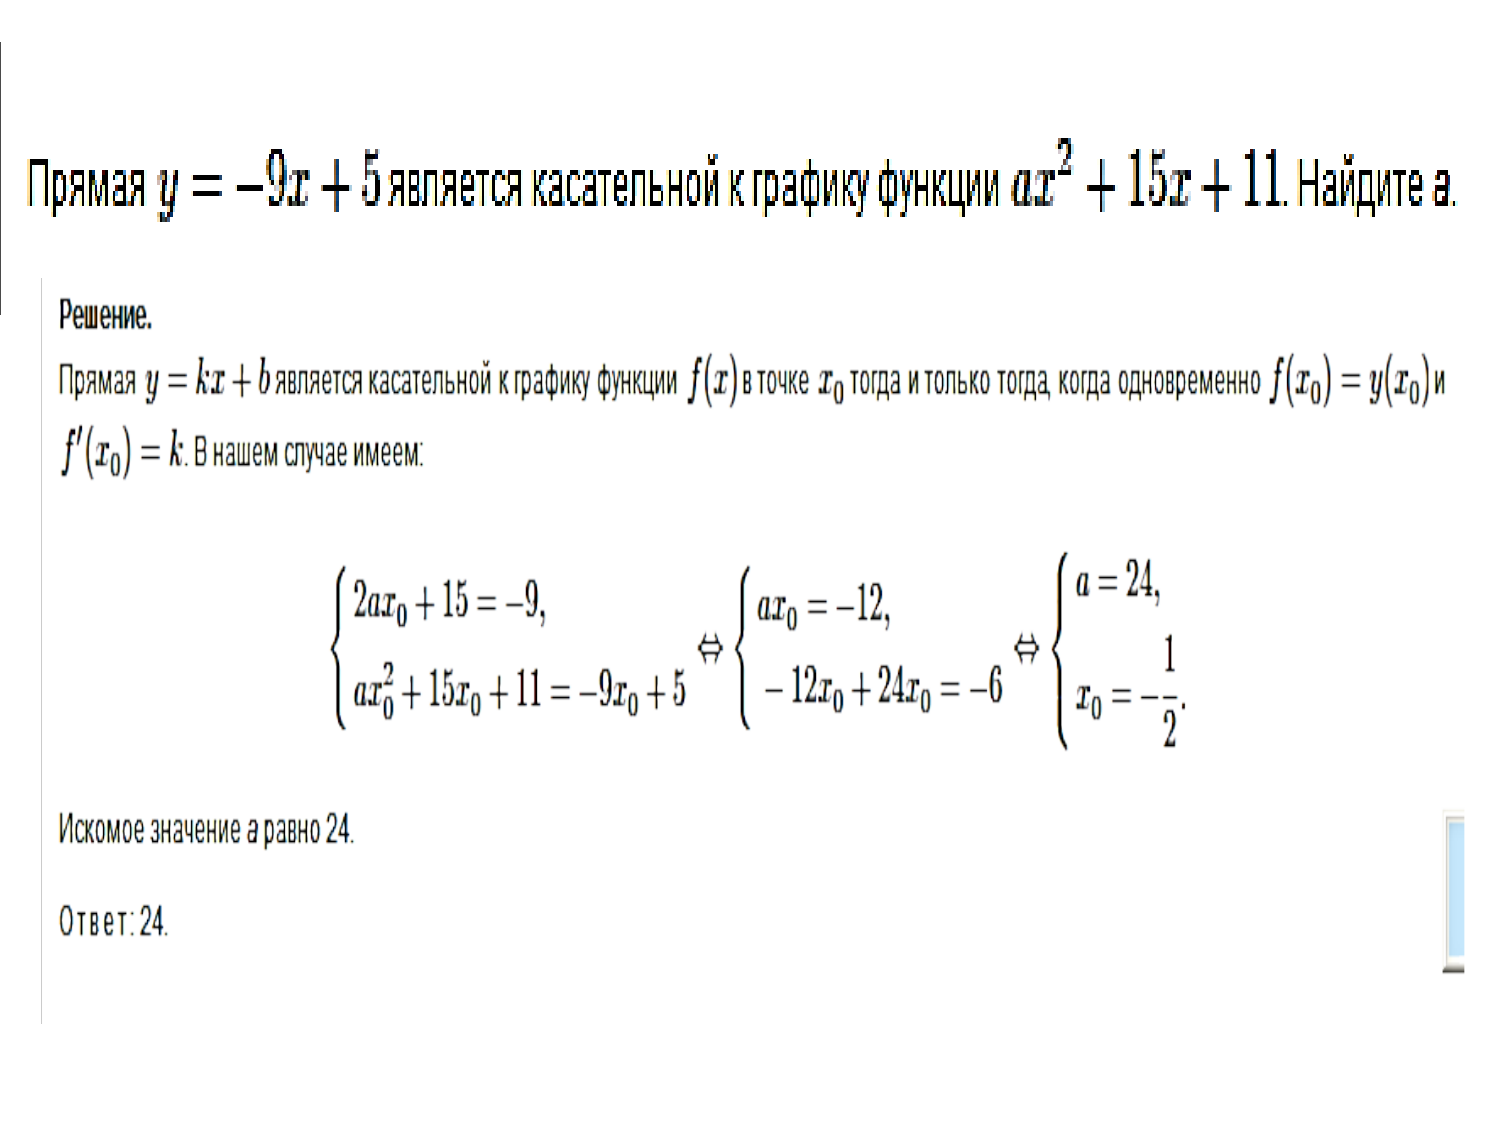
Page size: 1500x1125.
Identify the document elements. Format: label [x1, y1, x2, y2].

list [0, 42, 1500, 315]
picture [41, 278, 1465, 1024]
